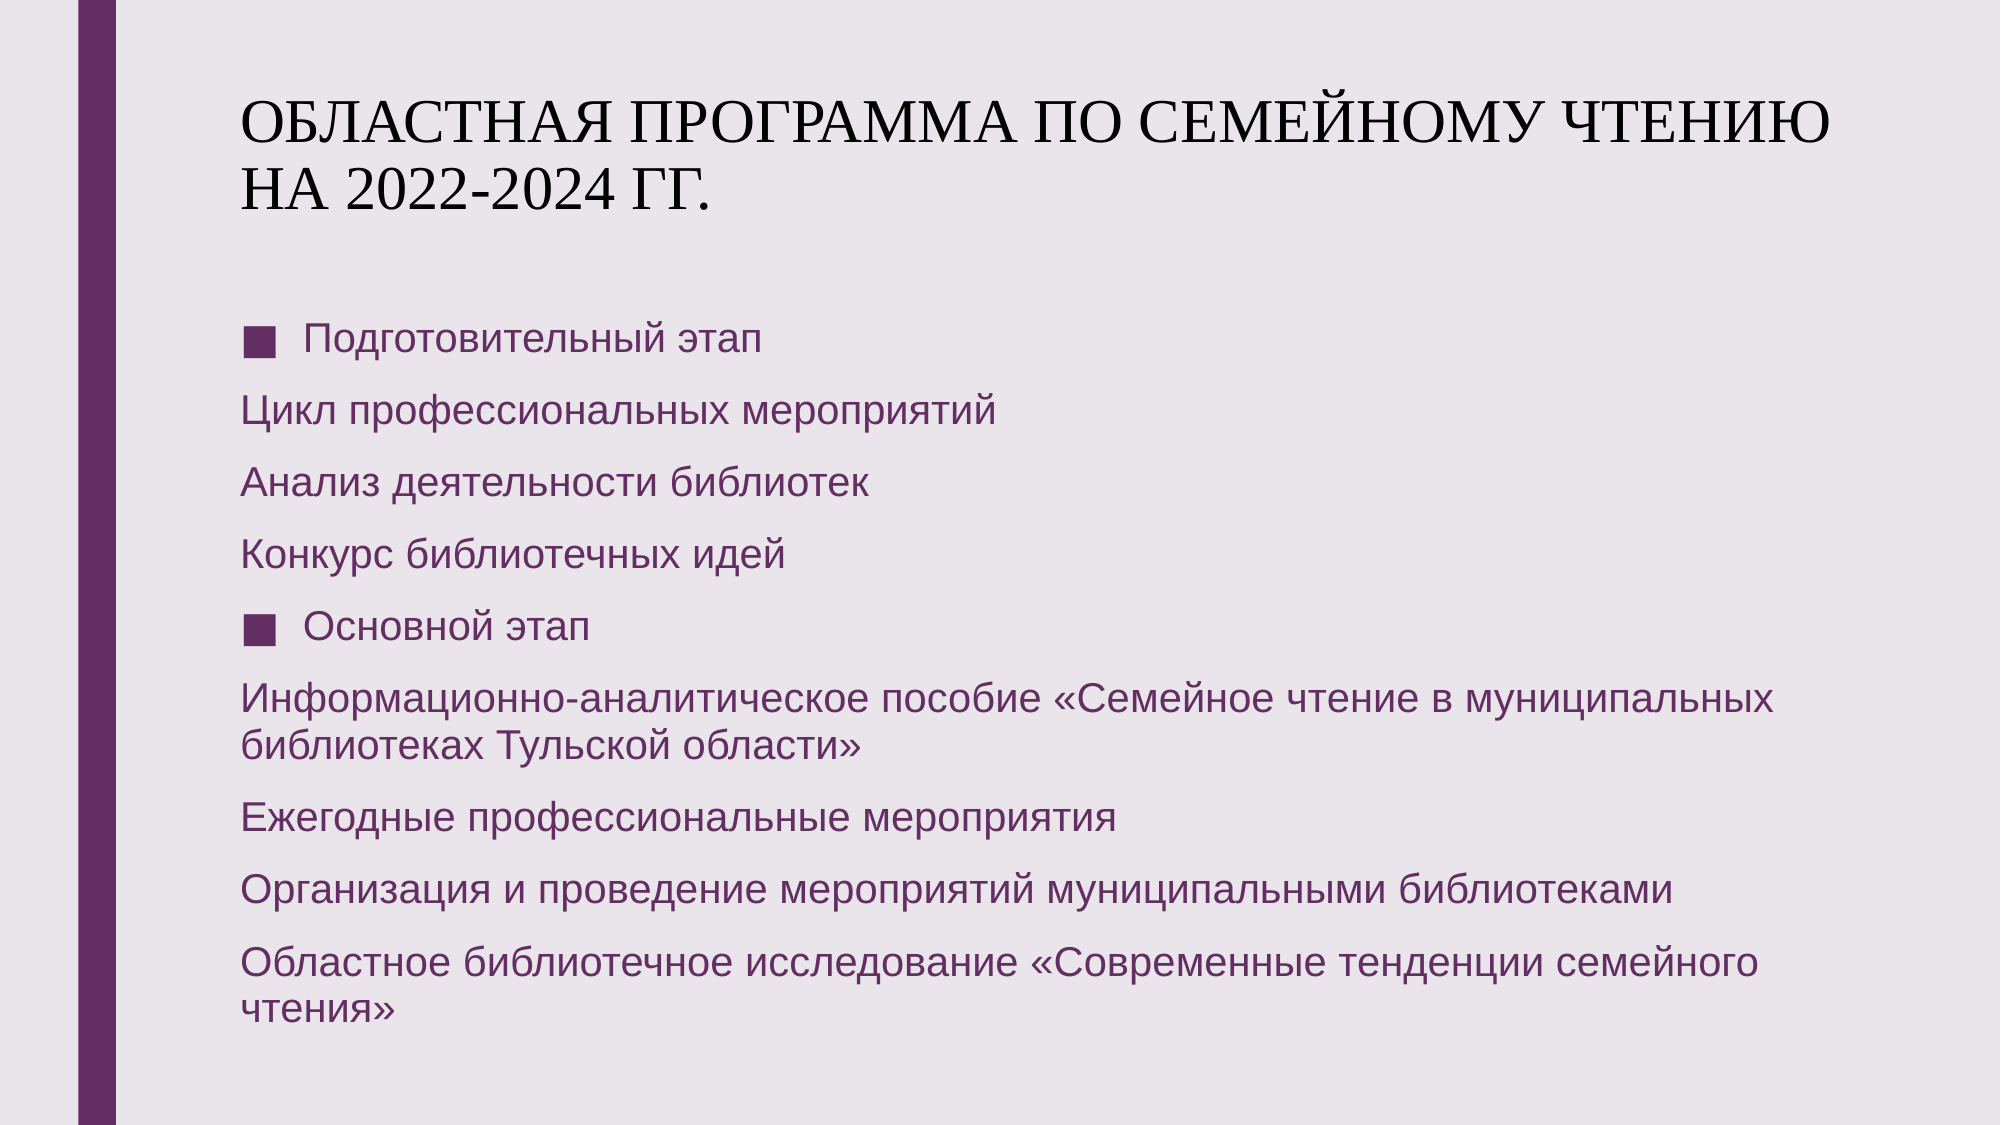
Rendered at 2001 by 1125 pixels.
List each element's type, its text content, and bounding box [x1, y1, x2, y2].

list Подготовительный этап Цикл профессиональных мероприятий Анализ деятельности библиотек Конкурс библиотечных идей Основной этап Информационно-аналитическое пособие «Семейное чтение в муниципальных библиотеках Тульской области» Ежегодные профессиональные мероприятия Организация и проведение мероприятий муниципальными библиотеками Областное библиотечное исследование «Современные тенденции семейного чтения» [225, 307, 1800, 1084]
title ОБЛАСТНАЯ ПРОГРАММА ПО СЕМЕЙНОМУ ЧТЕНИЮ НА 2022-2024 ГГ. [225, 82, 1875, 308]
